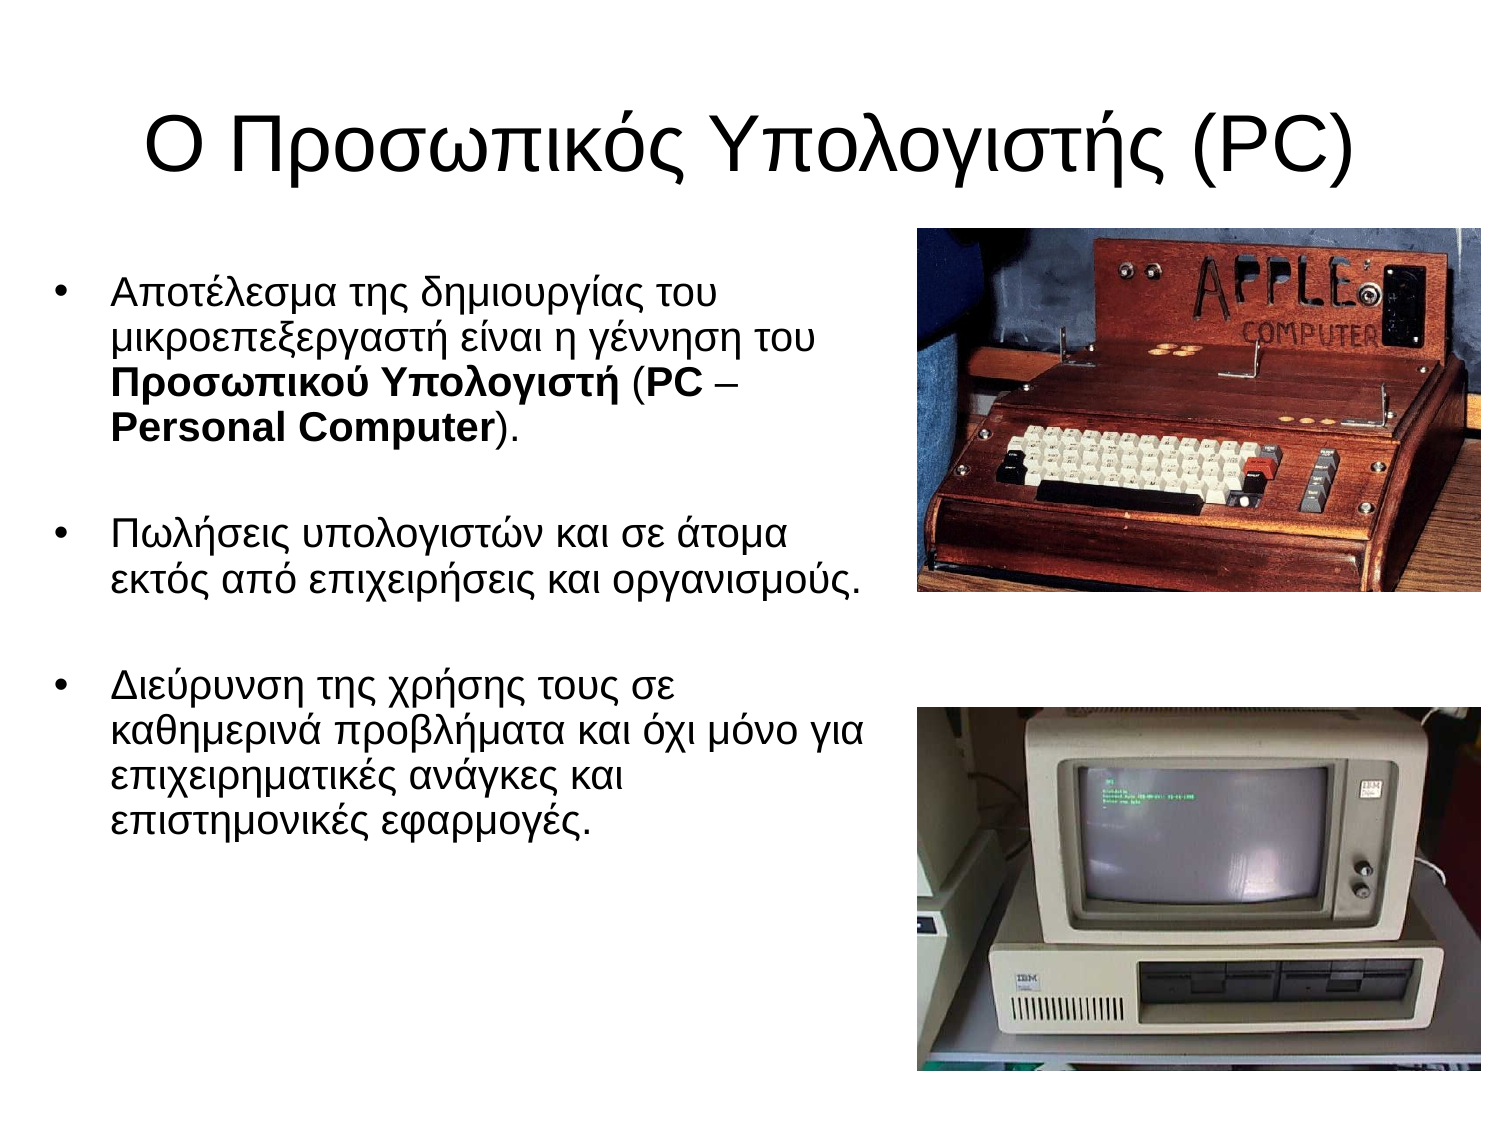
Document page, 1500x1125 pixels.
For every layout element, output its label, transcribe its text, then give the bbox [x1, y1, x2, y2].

list Αποτέλεσμα της δημιουργίας του μικροεπεξεργαστή είναι η γέννηση του Προσωπικού Υπολογιστή (PC – Personal Computer). Πωλήσεις υπολογιστών και σε άτομα εκτός από επιχειρήσεις και οργανισμούς. Διεύρυνση της χρήσης τους σε καθημερινά προβλήματα και όχι μόνο για επιχειρηματικές ανάγκες και επιστημονικές εφαρμογές. [39, 262, 899, 1005]
picture [917, 707, 1481, 1071]
title Ο Προσωπικός Υπολογιστής (PC) [75, 45, 1425, 233]
picture [917, 228, 1481, 592]
